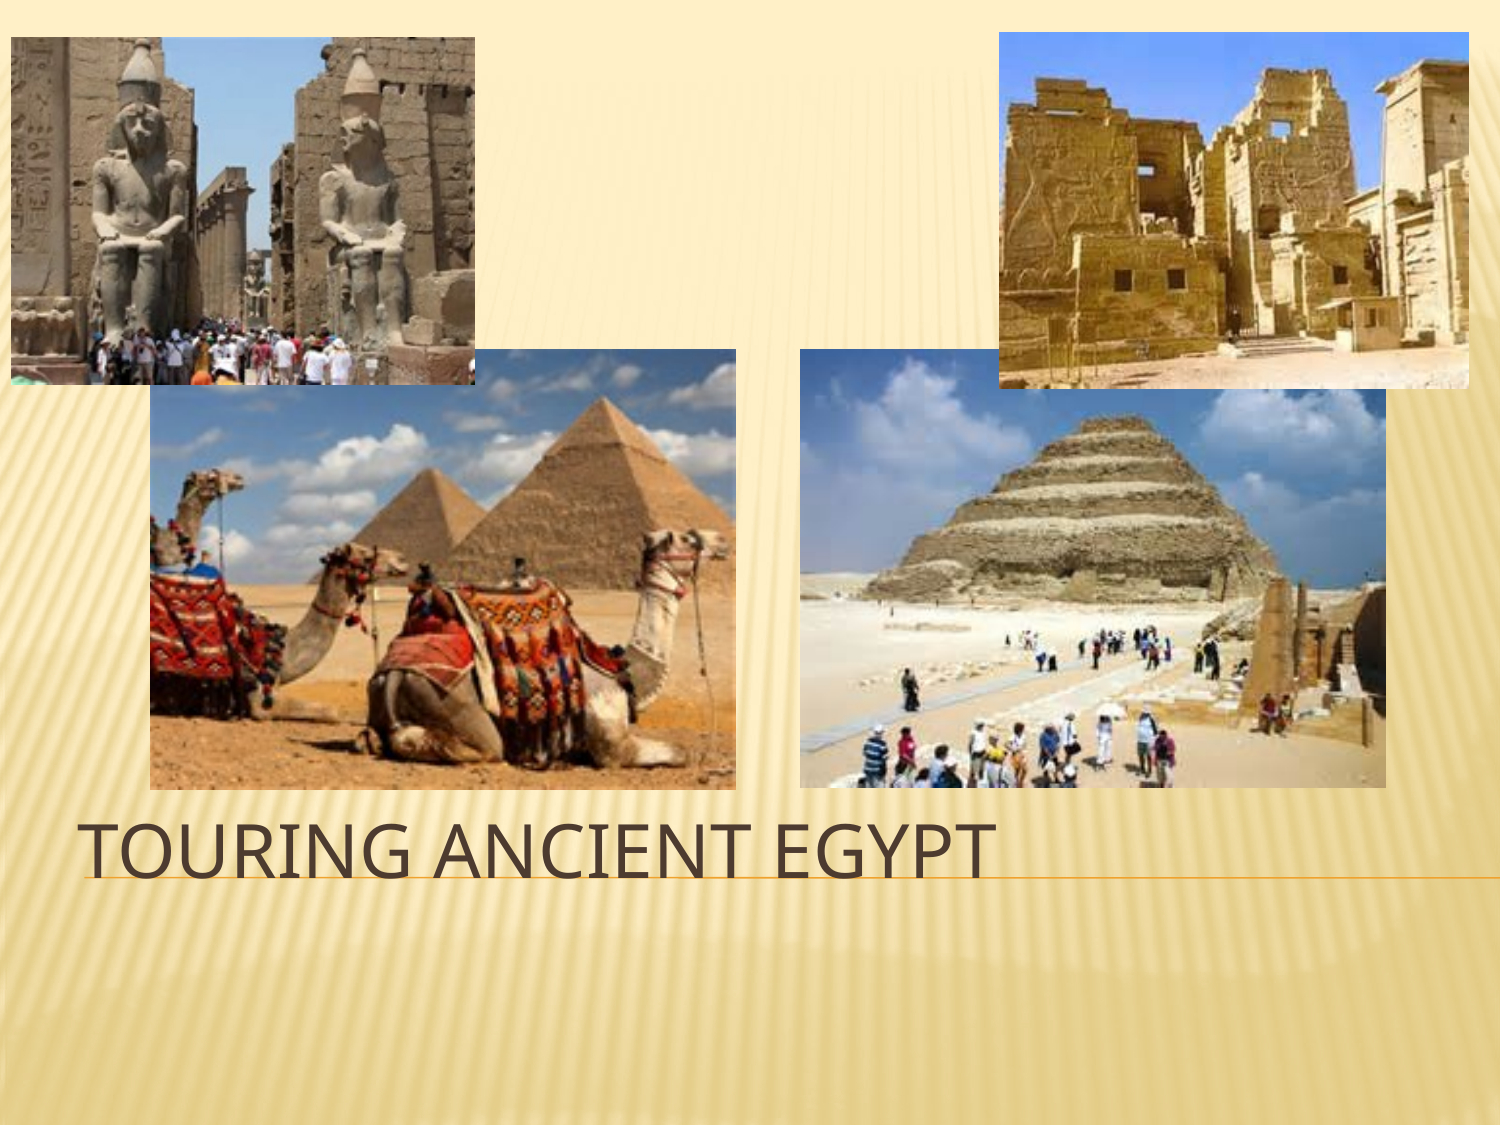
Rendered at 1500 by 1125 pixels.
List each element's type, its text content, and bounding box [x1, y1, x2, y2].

title Touring Ancient Egypt [62, 796, 1450, 997]
picture [999, 32, 1469, 390]
picture [799, 349, 1387, 788]
picture [10, 37, 736, 790]
